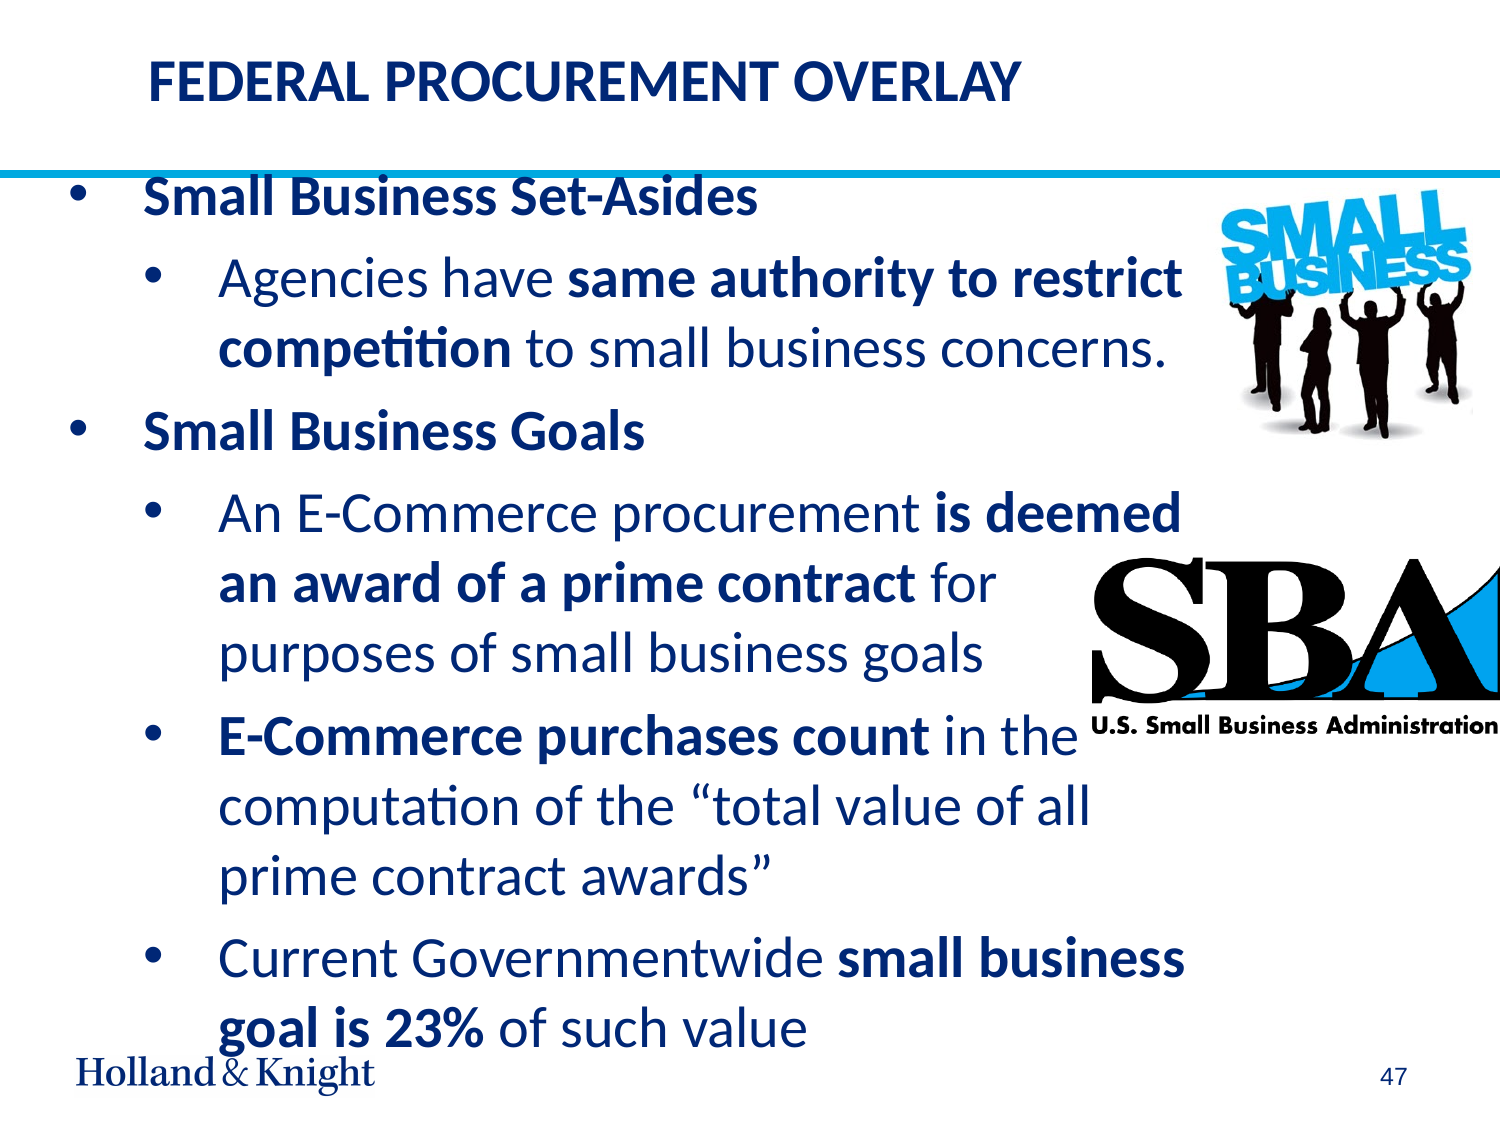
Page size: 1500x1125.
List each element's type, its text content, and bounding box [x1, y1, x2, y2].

text_box Small Business Set-Asides Agencies have same authority to restrict competition to small business concerns. Small Business Goals An E-Commerce procurement is deemed an award of a prime contract for purposes of small business goals E-Commerce purchases count in the computation of the “total value of all prime contract awards” Current Governmentwide small business goal is 23% of such value [68, 149, 1196, 1015]
picture [1207, 187, 1473, 447]
picture [74, 1055, 375, 1098]
slide_number 47 [1266, 1057, 1424, 1098]
picture [1092, 557, 1500, 734]
title FEDERAL PROCUREMENT OVERLAY [148, 33, 1425, 122]
